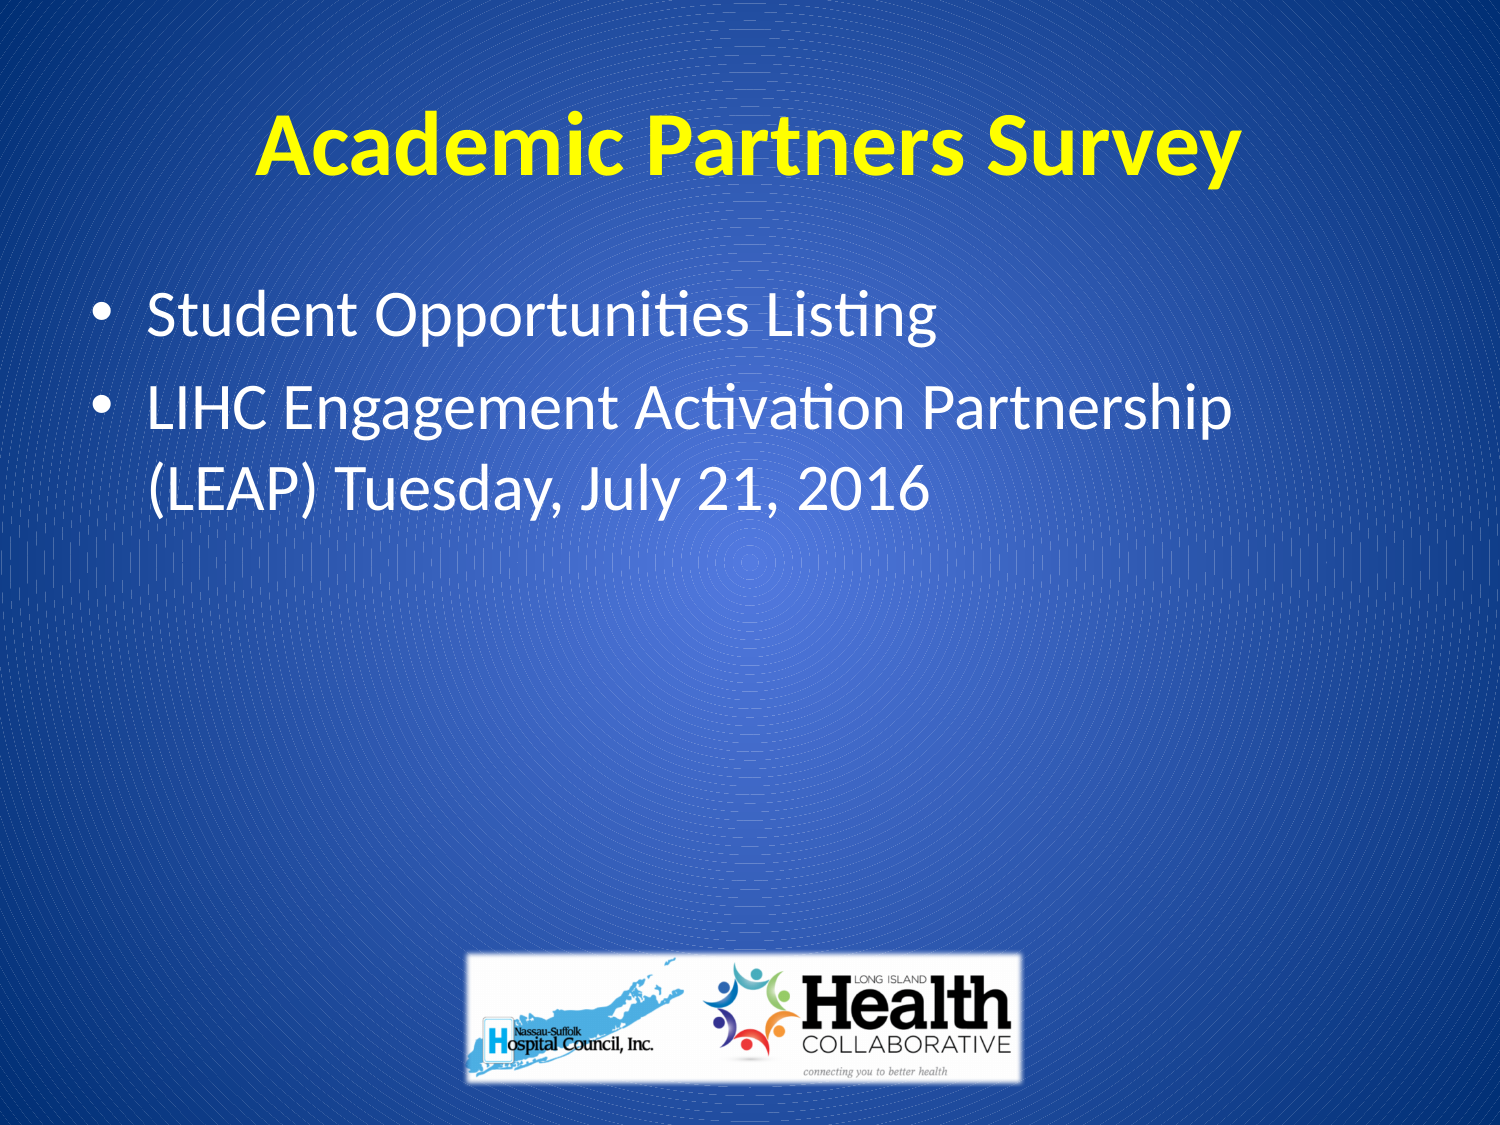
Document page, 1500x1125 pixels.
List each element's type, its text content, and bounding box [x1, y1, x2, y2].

picture [468, 1005, 1020, 1082]
title Academic Partners Survey [75, 45, 1425, 233]
list Student Opportunities Listing LIHC Engagement Activation Partnership (LEAP) Tuesday, July 21, 2016 [75, 262, 1425, 1005]
